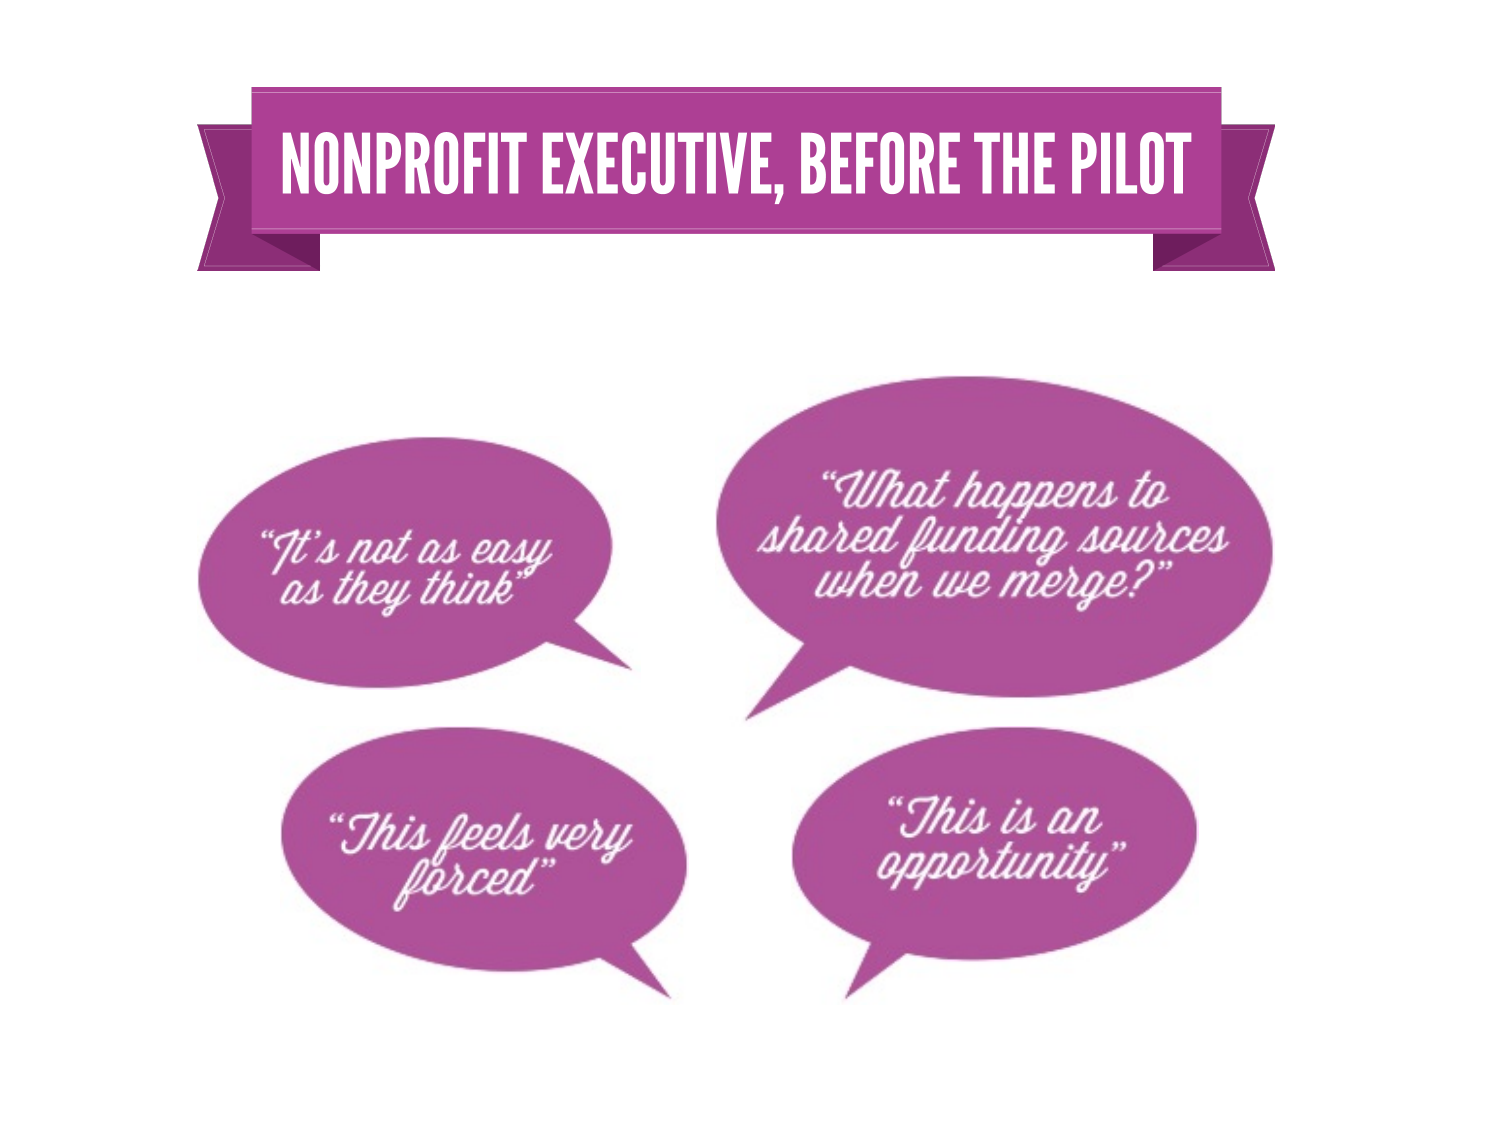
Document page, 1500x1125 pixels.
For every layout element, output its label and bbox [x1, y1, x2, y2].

picture [280, 726, 689, 1005]
picture [714, 375, 1275, 1005]
picture [196, 436, 642, 691]
picture [196, 87, 1275, 272]
